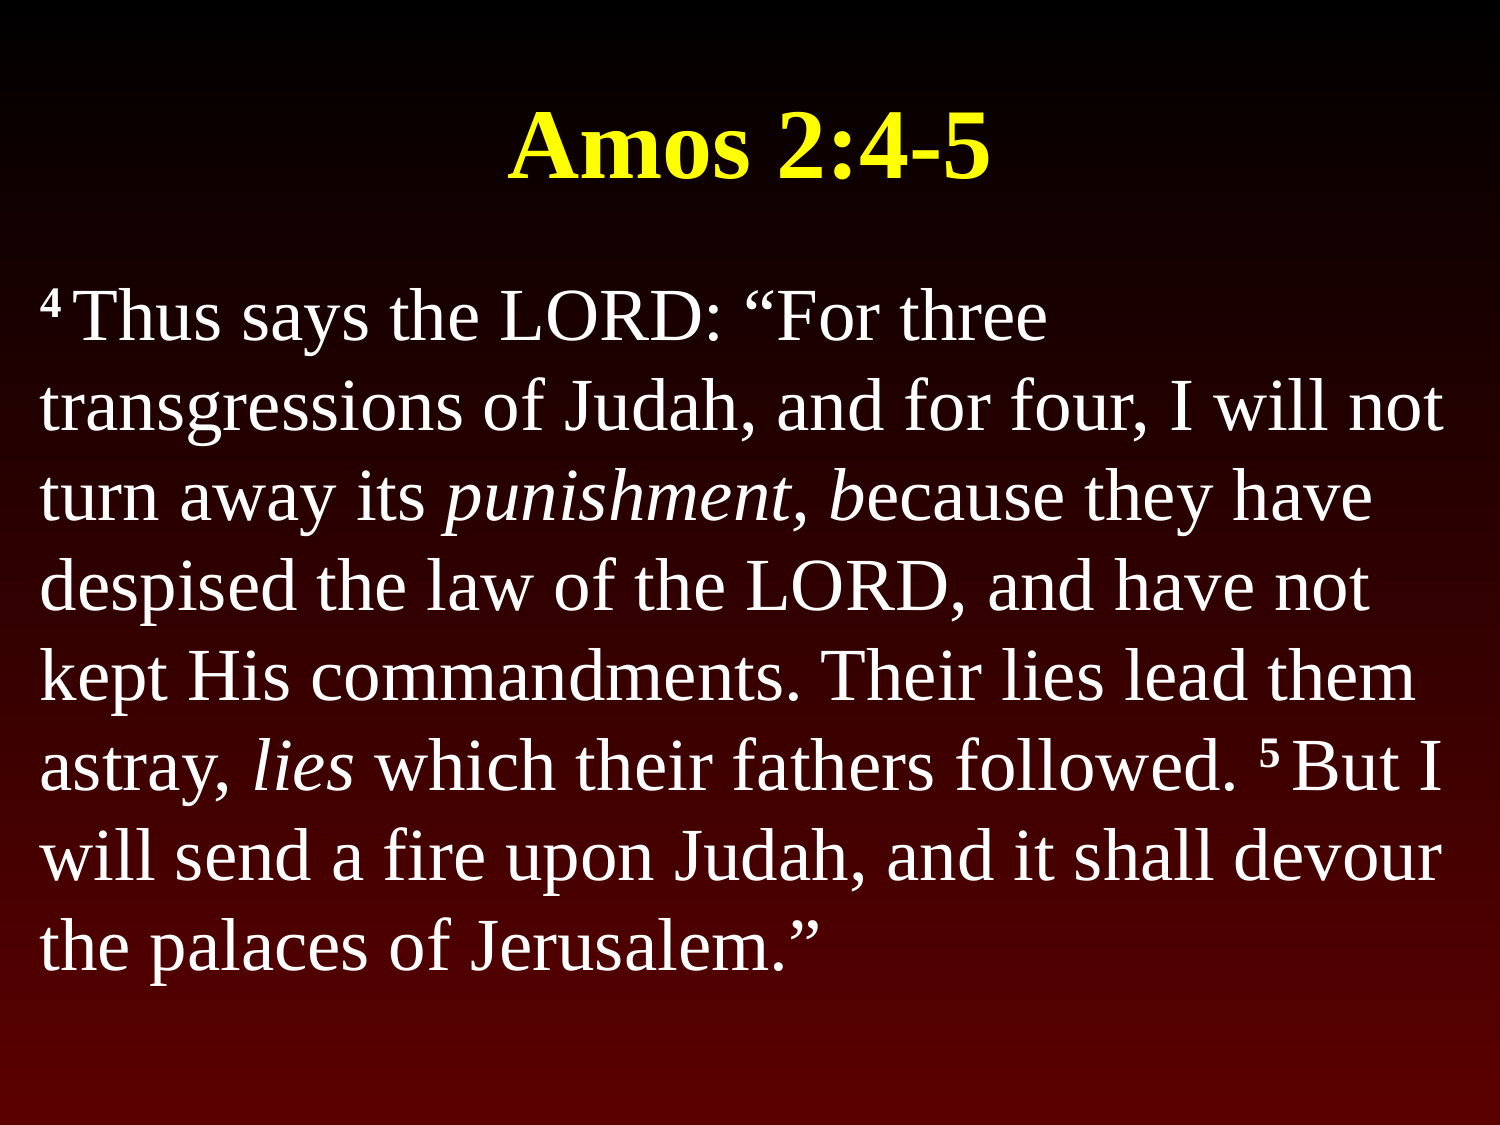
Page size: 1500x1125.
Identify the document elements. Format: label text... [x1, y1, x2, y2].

text_box 4 Thus says the Lord: “For three transgressions of Judah, and for four, I will not turn away its punishment, because they have despised the law of the Lord, and have not kept His commandments. Their lies lead them astray, lies which their fathers followed. 5 But I will send a fire upon Judah, and it shall devour the palaces of Jerusalem.” [24, 257, 1488, 993]
title Amos 2:4-5 [75, 45, 1425, 233]
